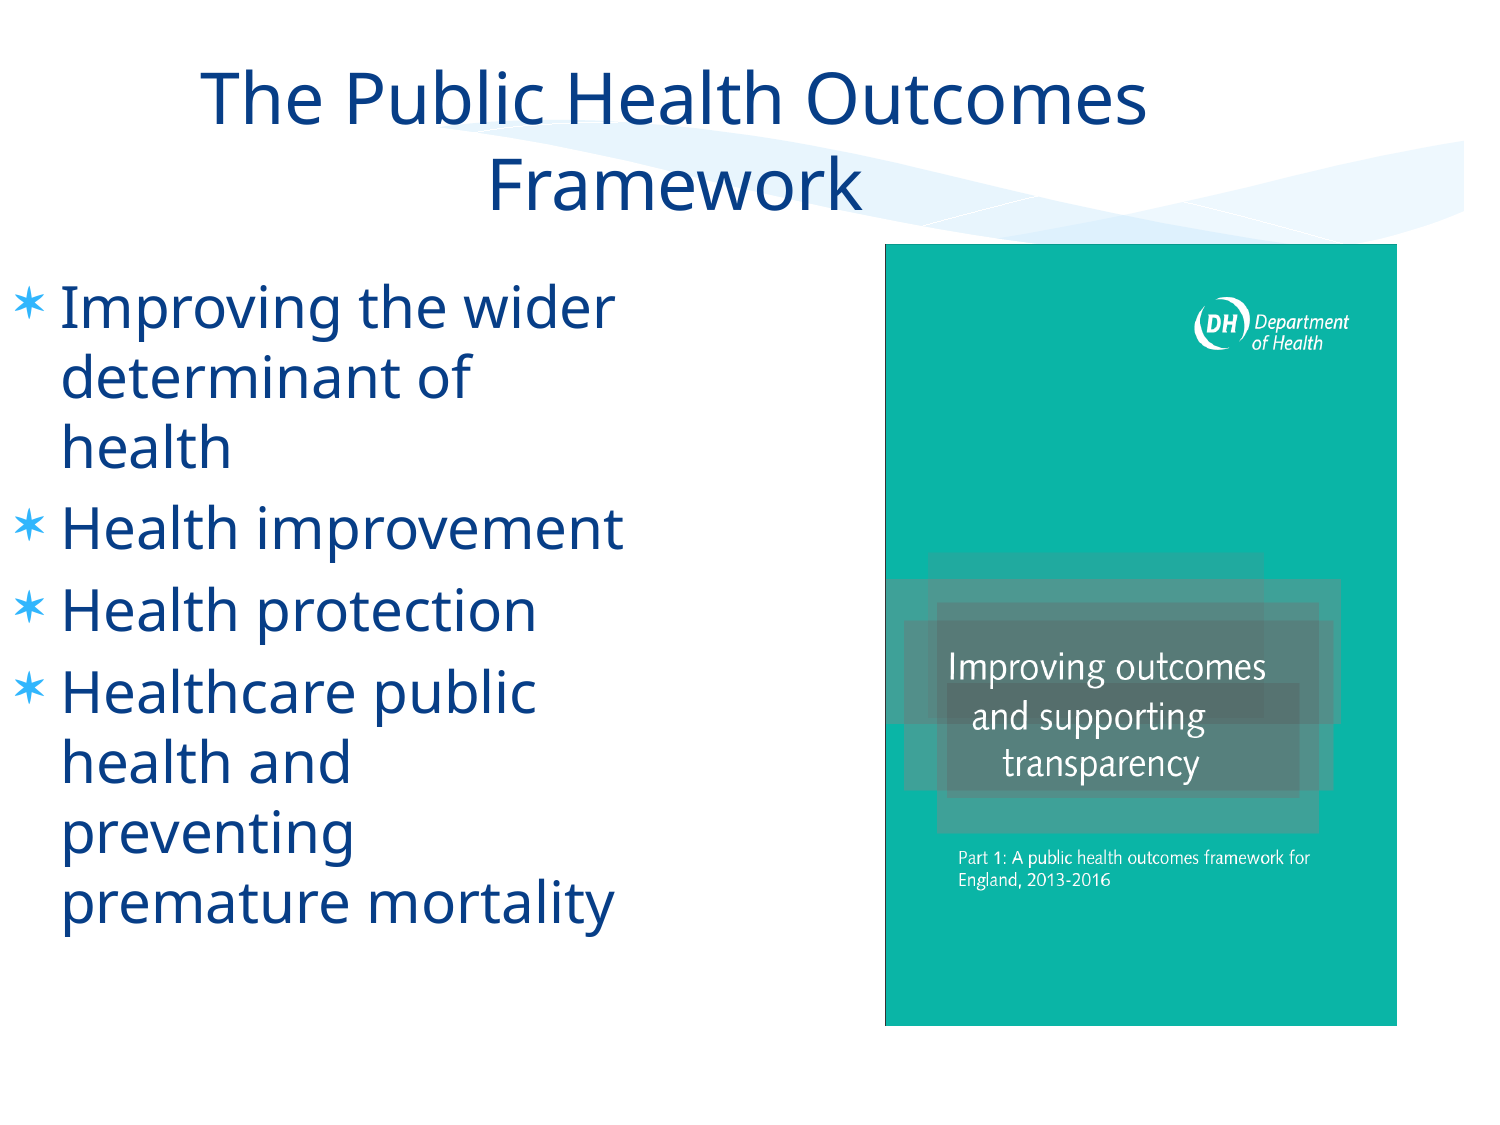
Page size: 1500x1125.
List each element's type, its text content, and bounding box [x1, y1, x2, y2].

title The Public Health Outcomes Framework [0, 45, 1350, 233]
list Improving the wider determinant of health Health improvement Health protection Healthcare public health and preventing premature mortality [0, 262, 663, 1005]
picture [885, 244, 1397, 1026]
